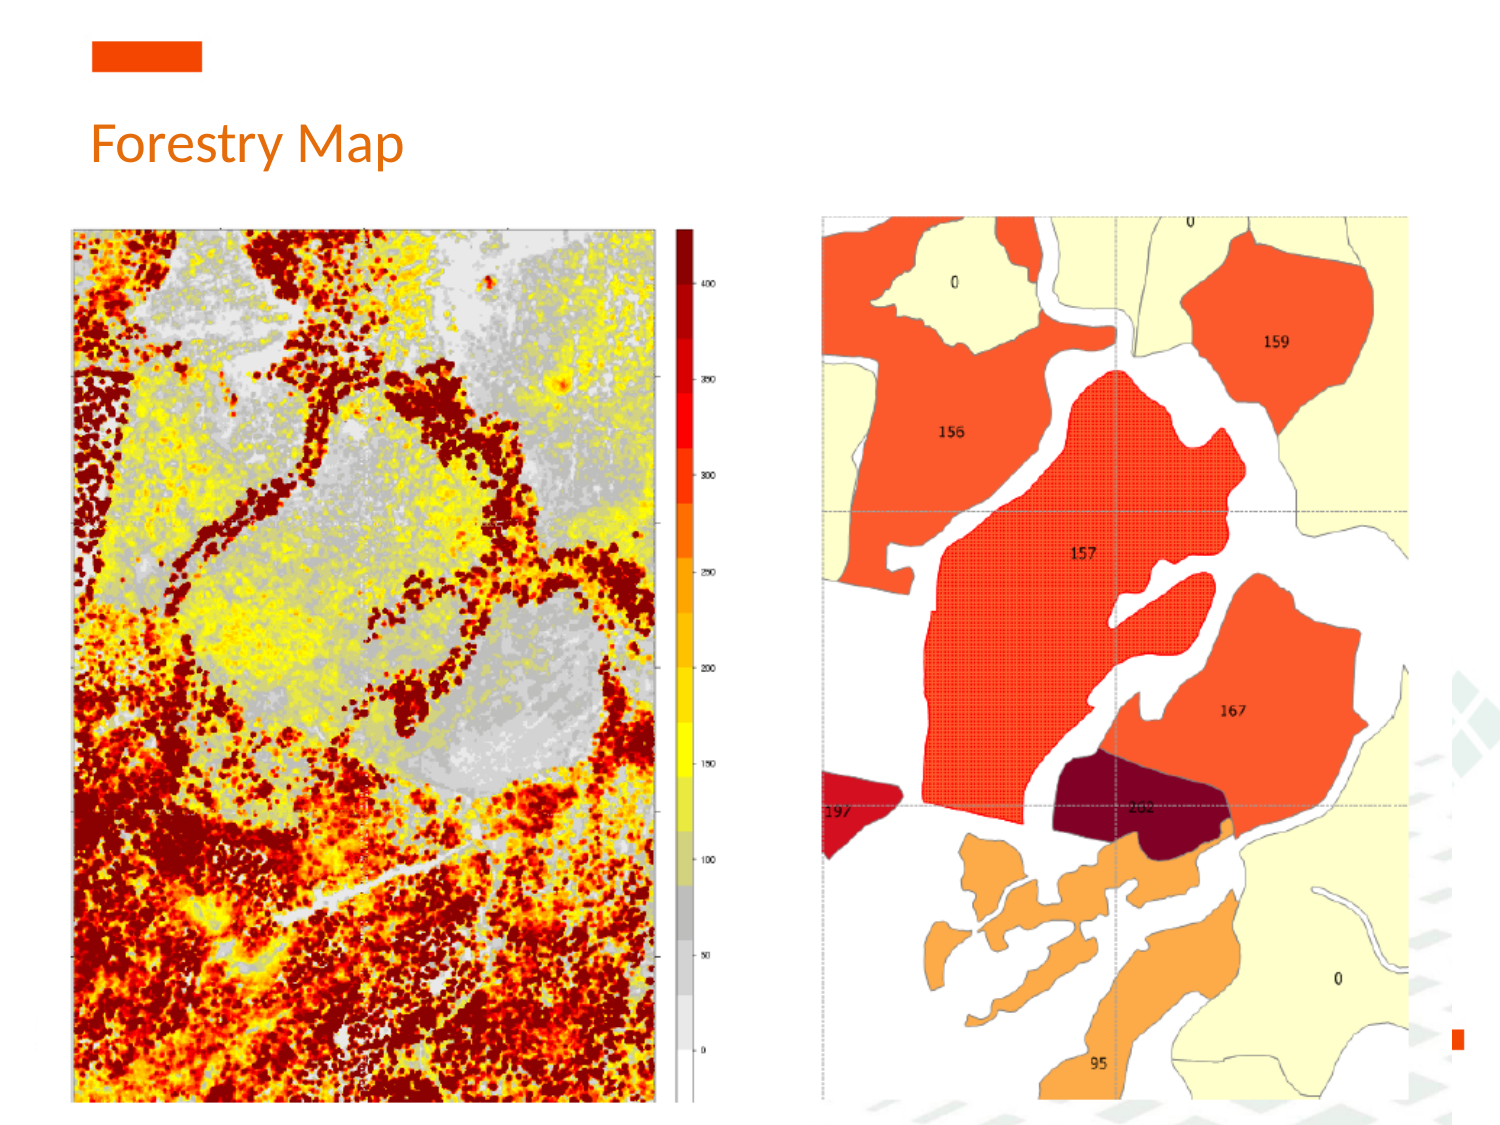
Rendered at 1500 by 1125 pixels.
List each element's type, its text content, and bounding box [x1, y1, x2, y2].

title Forestry Map [75, 45, 1425, 195]
picture [0, 0, 1500, 1125]
